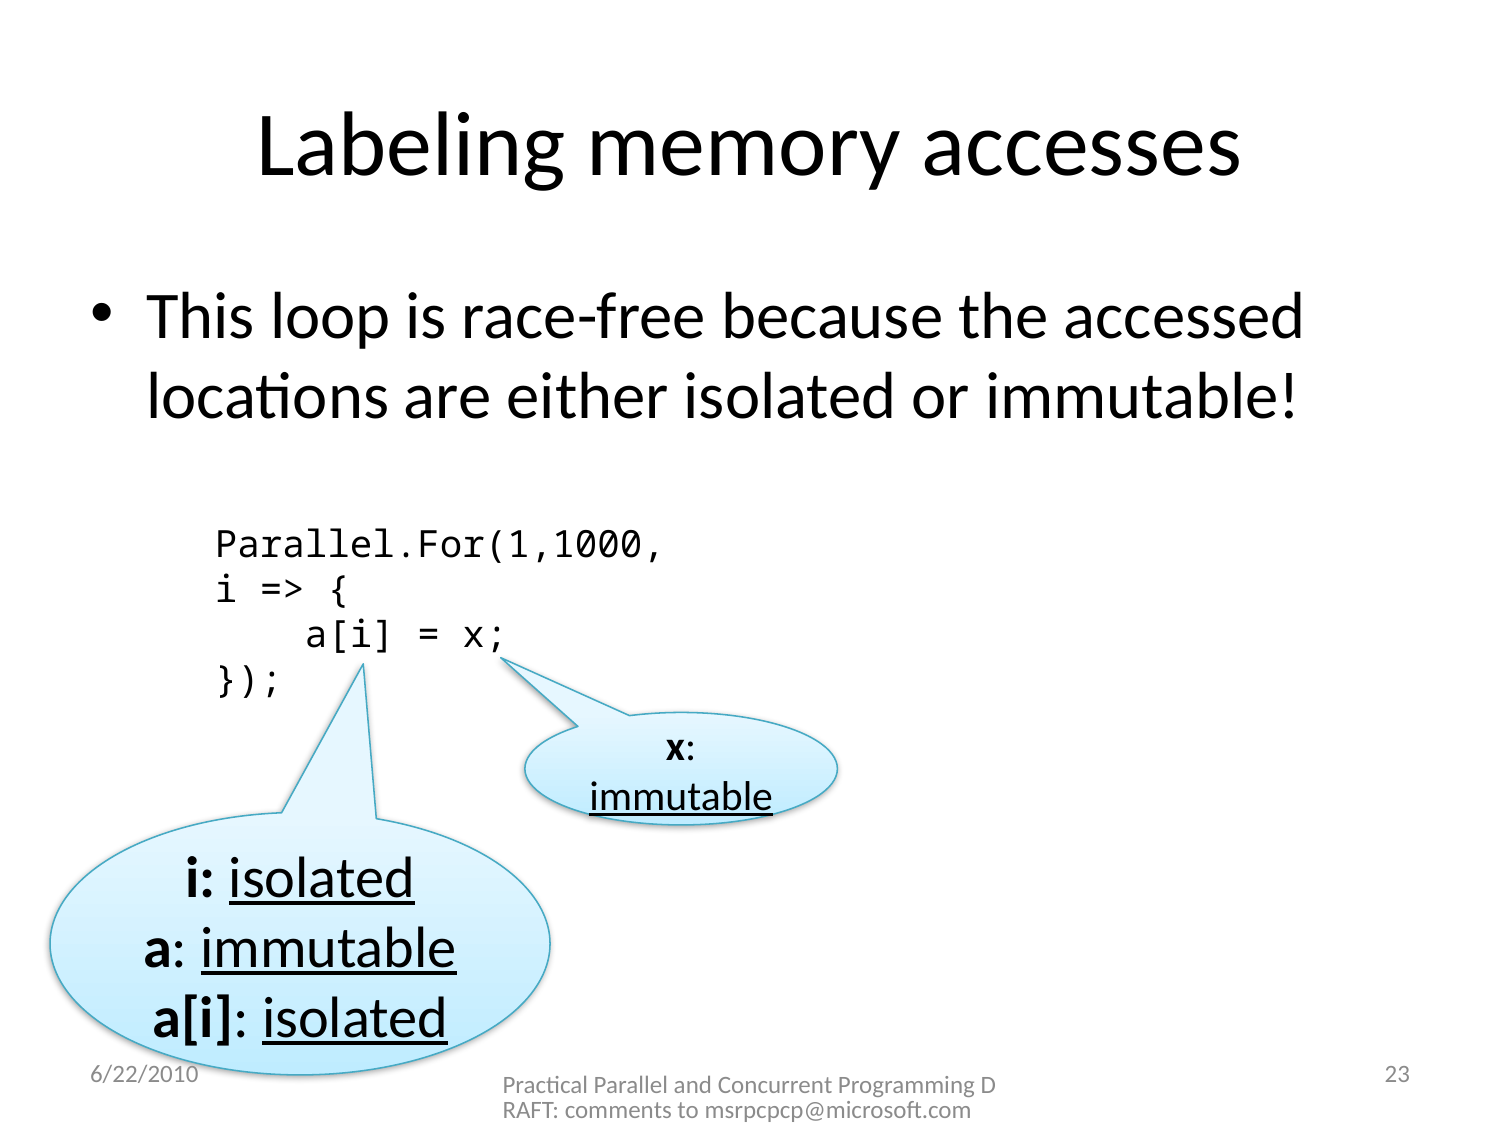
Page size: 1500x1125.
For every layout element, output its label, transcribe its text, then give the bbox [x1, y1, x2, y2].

title Labeling memory accesses [75, 45, 1425, 233]
footer Practical Parallel and Concurrent Programming DRAFT: comments to msrpcpcp@microsoft.com [487, 1042, 1013, 1125]
list This loop is race-free because the accessed locations are either isolated or immutable! [75, 264, 1425, 1007]
text_box Parallel.For(1,1000, i => { a[i] = x; }); [199, 512, 725, 708]
slide_number 23 [1074, 1042, 1425, 1103]
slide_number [75, 1042, 425, 1103]
text_box i: isolated a: immutable a[i]: isolated [49, 663, 551, 1059]
text_box x: immutable [500, 656, 839, 826]
